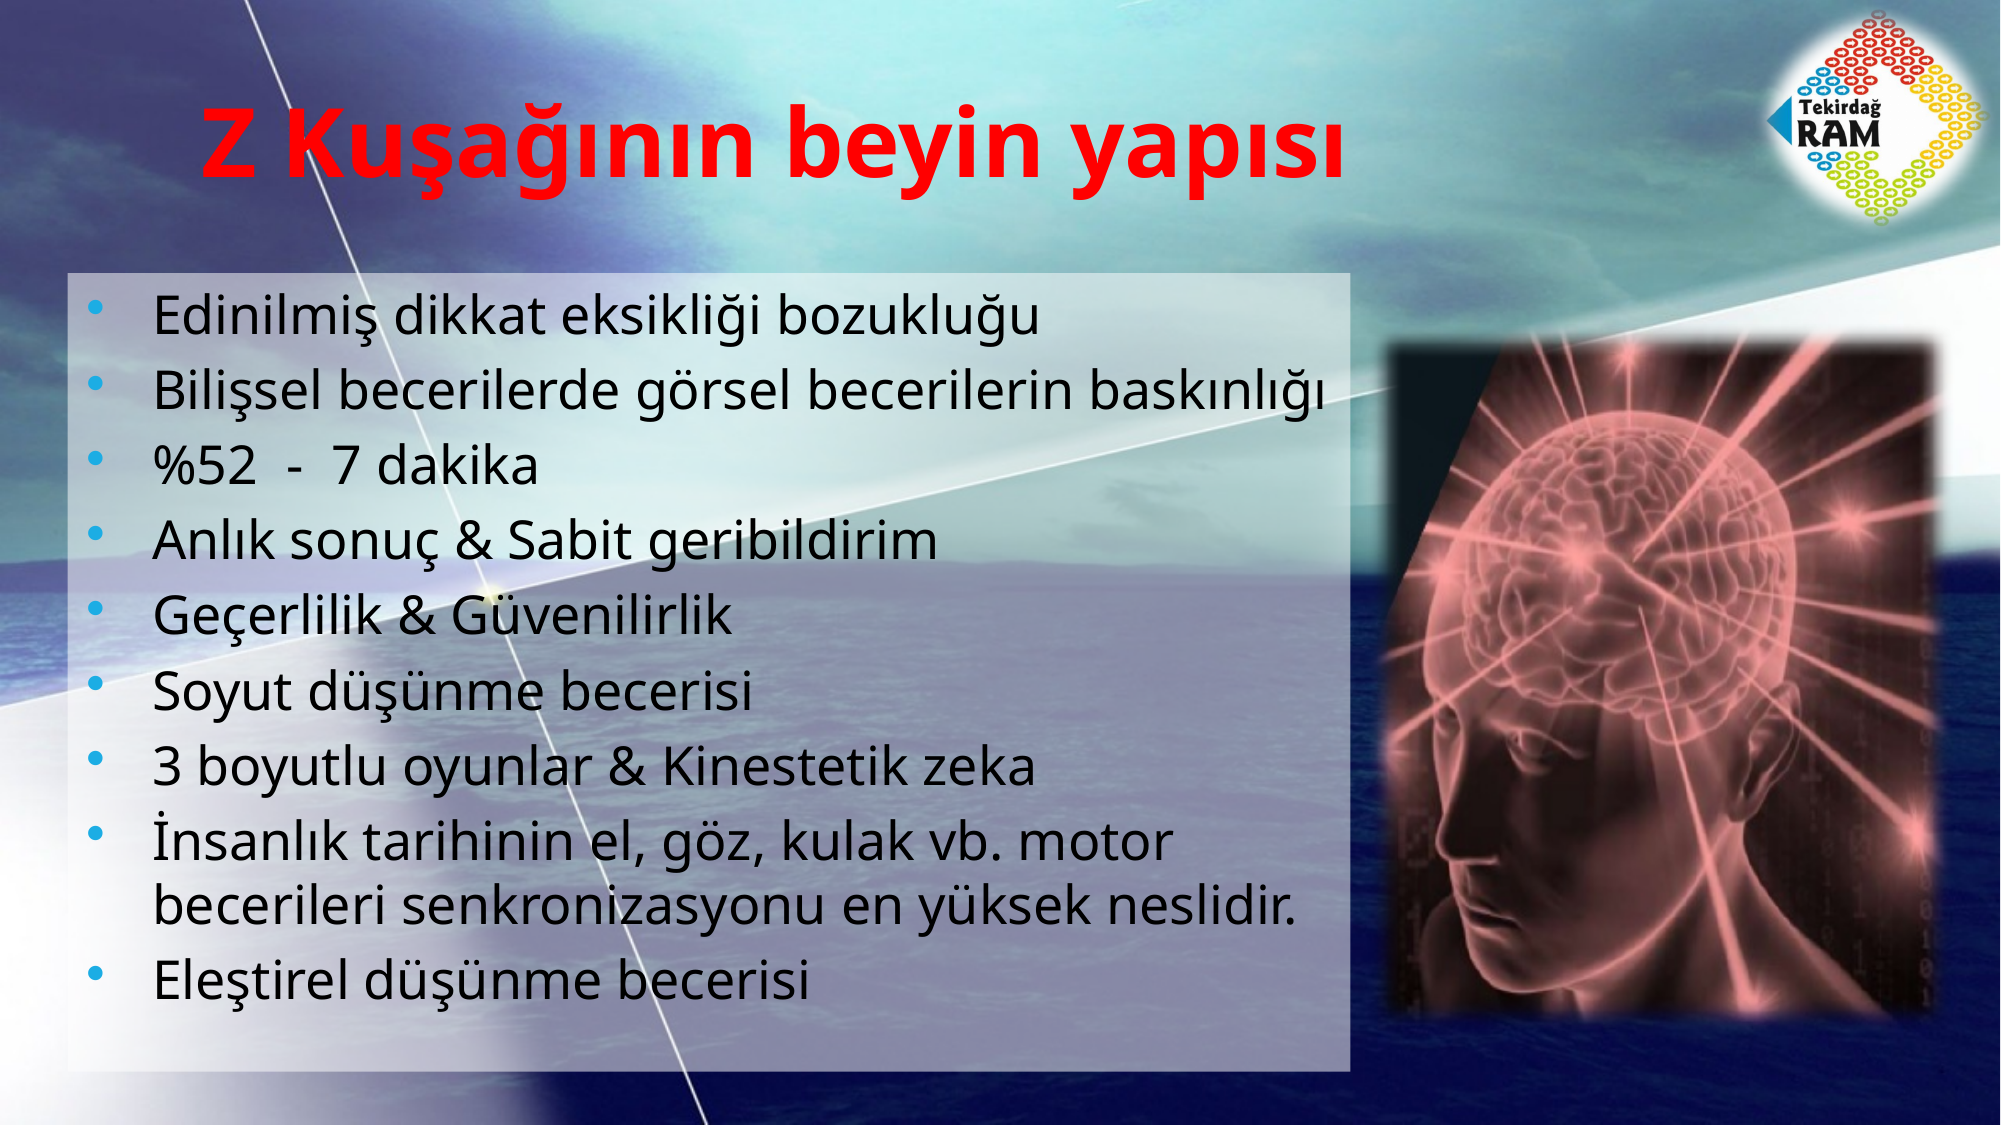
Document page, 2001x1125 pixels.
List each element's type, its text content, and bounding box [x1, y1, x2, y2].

picture [0, 0, 2001, 1125]
title Z Kuşağının beyin yapısı [193, 45, 1813, 233]
list Edinilmiş dikkat eksikliği bozukluğu Bilişsel becerilerde görsel becerilerin baskınlığı %52 - 7 dakika Anlık sonuç & Sabit geribildirim Geçerlilik & Güvenilirlik Soyut düşünme becerisi 3 boyutlu oyunlar & Kinestetik zeka İnsanlık tarihinin el, göz, kulak vb. motor becerileri senkronizasyonu en yüksek neslidir. Eleştirel düşünme becerisi [67, 273, 1351, 1072]
